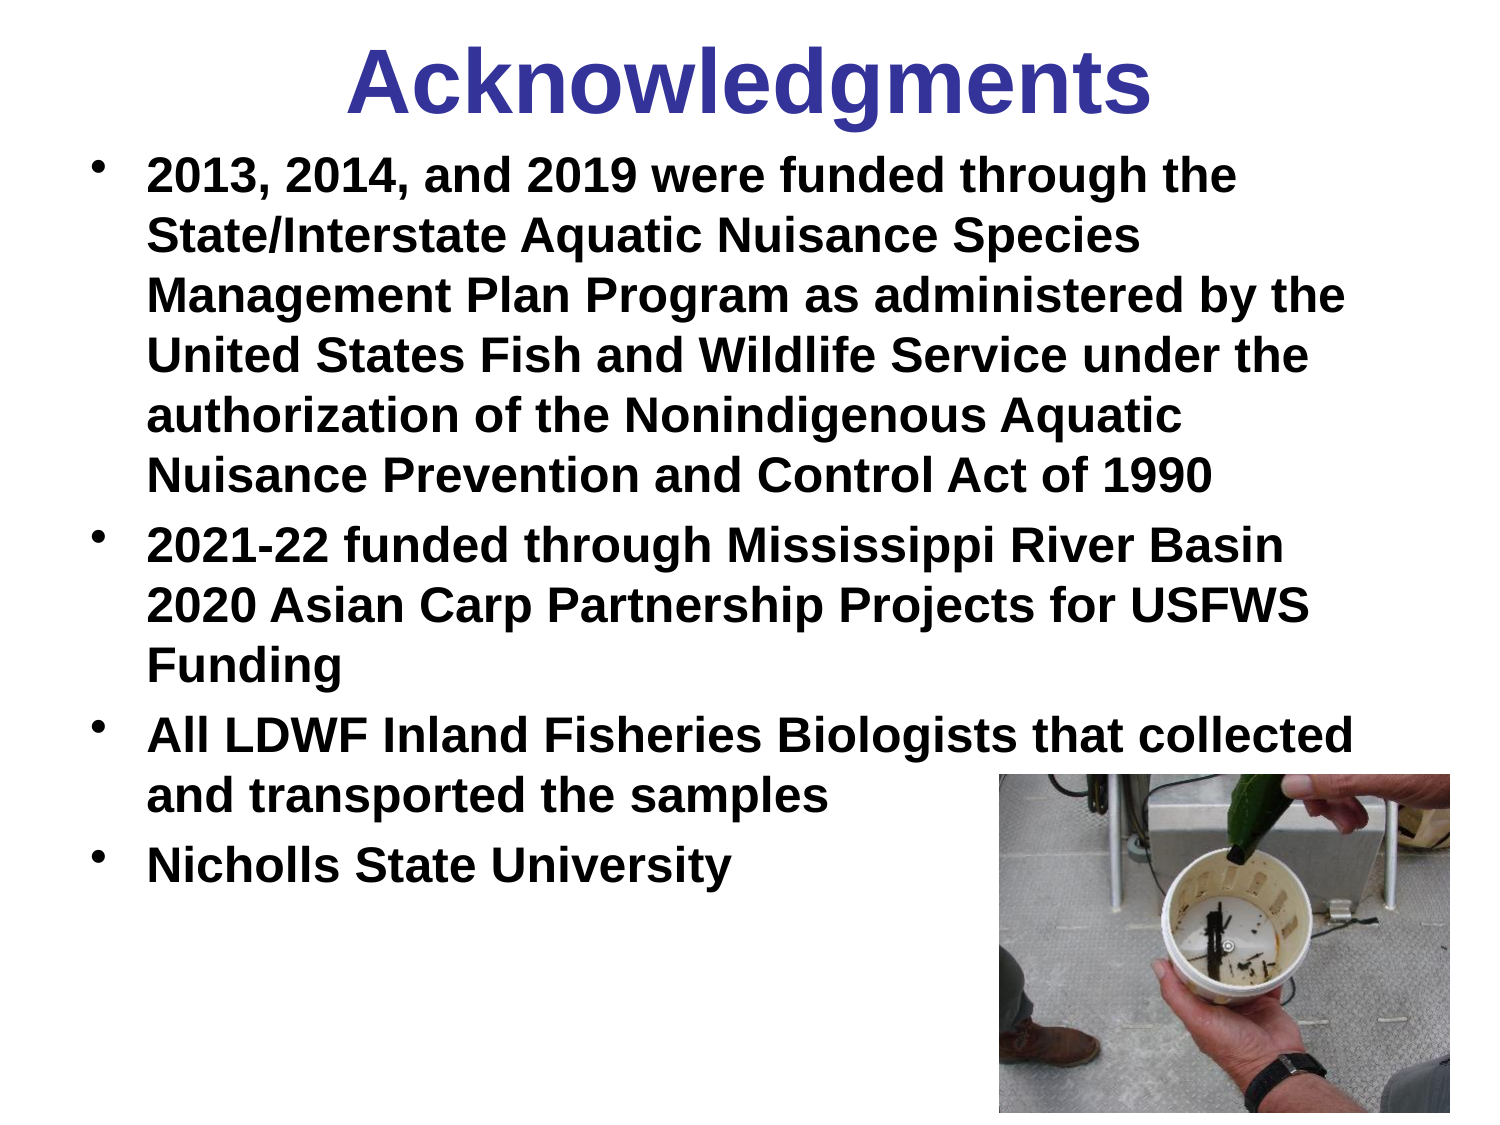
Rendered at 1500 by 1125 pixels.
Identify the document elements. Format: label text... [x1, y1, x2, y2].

picture [999, 774, 1450, 1113]
list 2013, 2014, and 2019 were funded through the State/Interstate Aquatic Nuisance Species Management Plan Program as administered by the United States Fish and Wildlife Service under the authorization of the Nonindigenous Aquatic Nuisance Prevention and Control Act of 1990 2021-22 funded through Mississippi River Basin 2020 Asian Carp Partnership Projects for USFWS Funding All LDWF Inland Fisheries Biologists that collected and transported the samples Nicholls State University [75, 135, 1425, 878]
title Acknowledgments [75, 2, 1425, 135]
